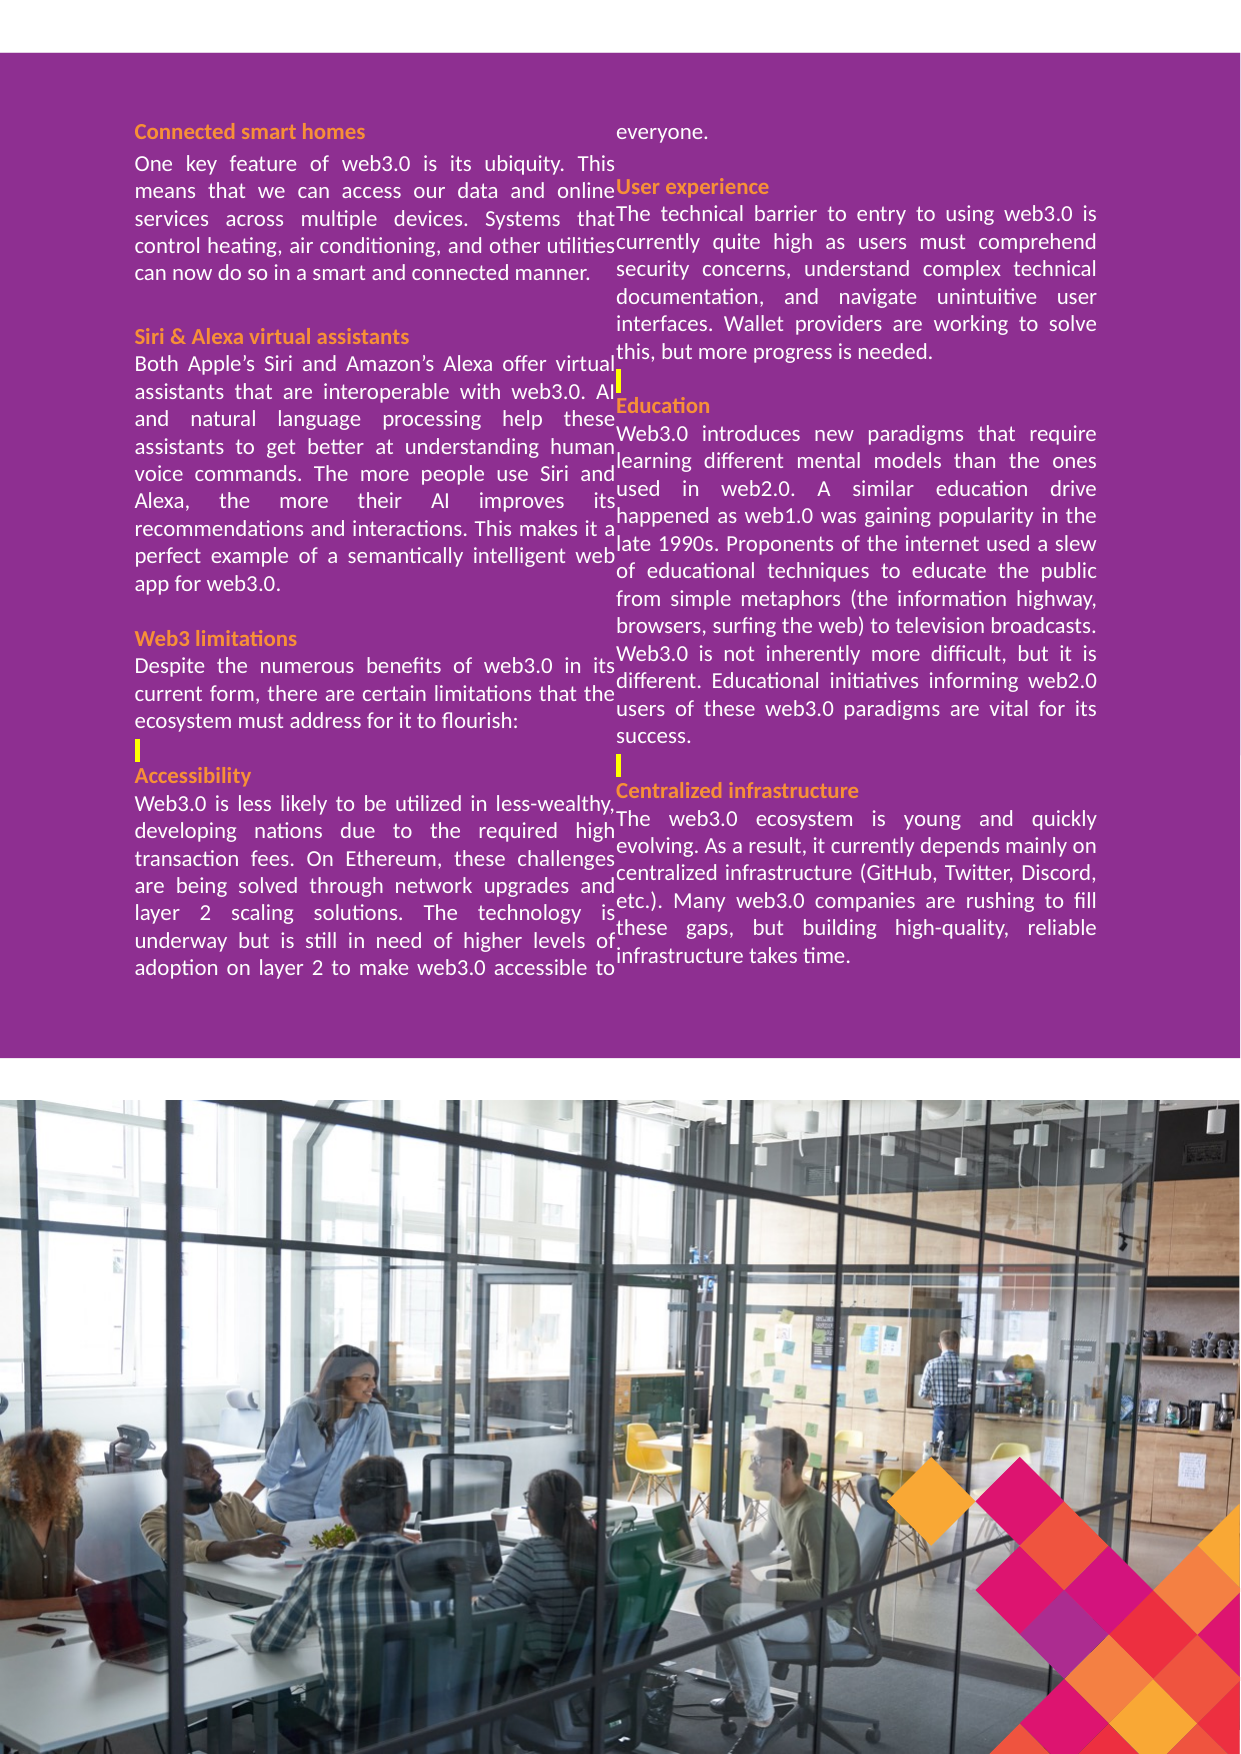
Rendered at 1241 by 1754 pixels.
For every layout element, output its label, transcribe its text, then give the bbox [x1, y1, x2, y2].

list Connected smart homes One key feature of web3.0 is its ubiquity. This means that we can access our data and online services across multiple devices. Systems that control heating, air conditioning, and other utilities can now do so in a smart and connected manner. Siri & Alexa virtual assistants Both Apple’s Siri and Amazon’s Alexa offer virtual assistants that are interoperable with web3.0. AI and natural language processing help these assistants to get better at understanding human voice commands. The more people use Siri and Alexa, the more their AI improves its recommendations and interactions. This makes it a perfect example of a semantically intelligent web app for web3.0. Web3 limitations Despite the numerous benefits of web3.0 in its current form, there are certain limitations that the ecosystem must address for it to flourish: Accessibility Web3.0 is less likely to be utilized in less-wealthy, developing nations due to the required high transaction fees. On Ethereum, these challenges are being solved through network upgrades and layer 2 scaling solutions. The technology is underway but is still in need of higher levels of adoption on layer 2 to make web3.0 accessible to everyone. User experience The technical barrier to entry to using web3.0 is currently quite high as users must comprehend security concerns, understand complex technical documentation, and navigate unintuitive user interfaces. Wallet providers are working to solve this, but more progress is needed. Education Web3.0 introduces new paradigms that require learning different mental models than the ones used in web2.0. A similar education drive happened as web1.0 was gaining popularity in the late 1990s. Proponents of the internet used a slew of educational techniques to educate the public from simple metaphors (the information highway, browsers, surfing the web) to television broadcasts. Web3.0 is not inherently more difficult, but it is different. Educational initiatives informing web2.0 users of these web3.0 paradigms are vital for its success. Centralized infrastructure The web3.0 ecosystem is young and quickly evolving. As a result, it currently depends mainly on centralized infrastructure (GitHub, Twitter, Discord, etc.). Many web3.0 companies are rushing to fill these gaps, but building high-quality, reliable infrastructure takes time. [119, 109, 1113, 705]
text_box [899, 1456, 1241, 1754]
text_box [0, 52, 1241, 1059]
picture [0, 1100, 1241, 1754]
